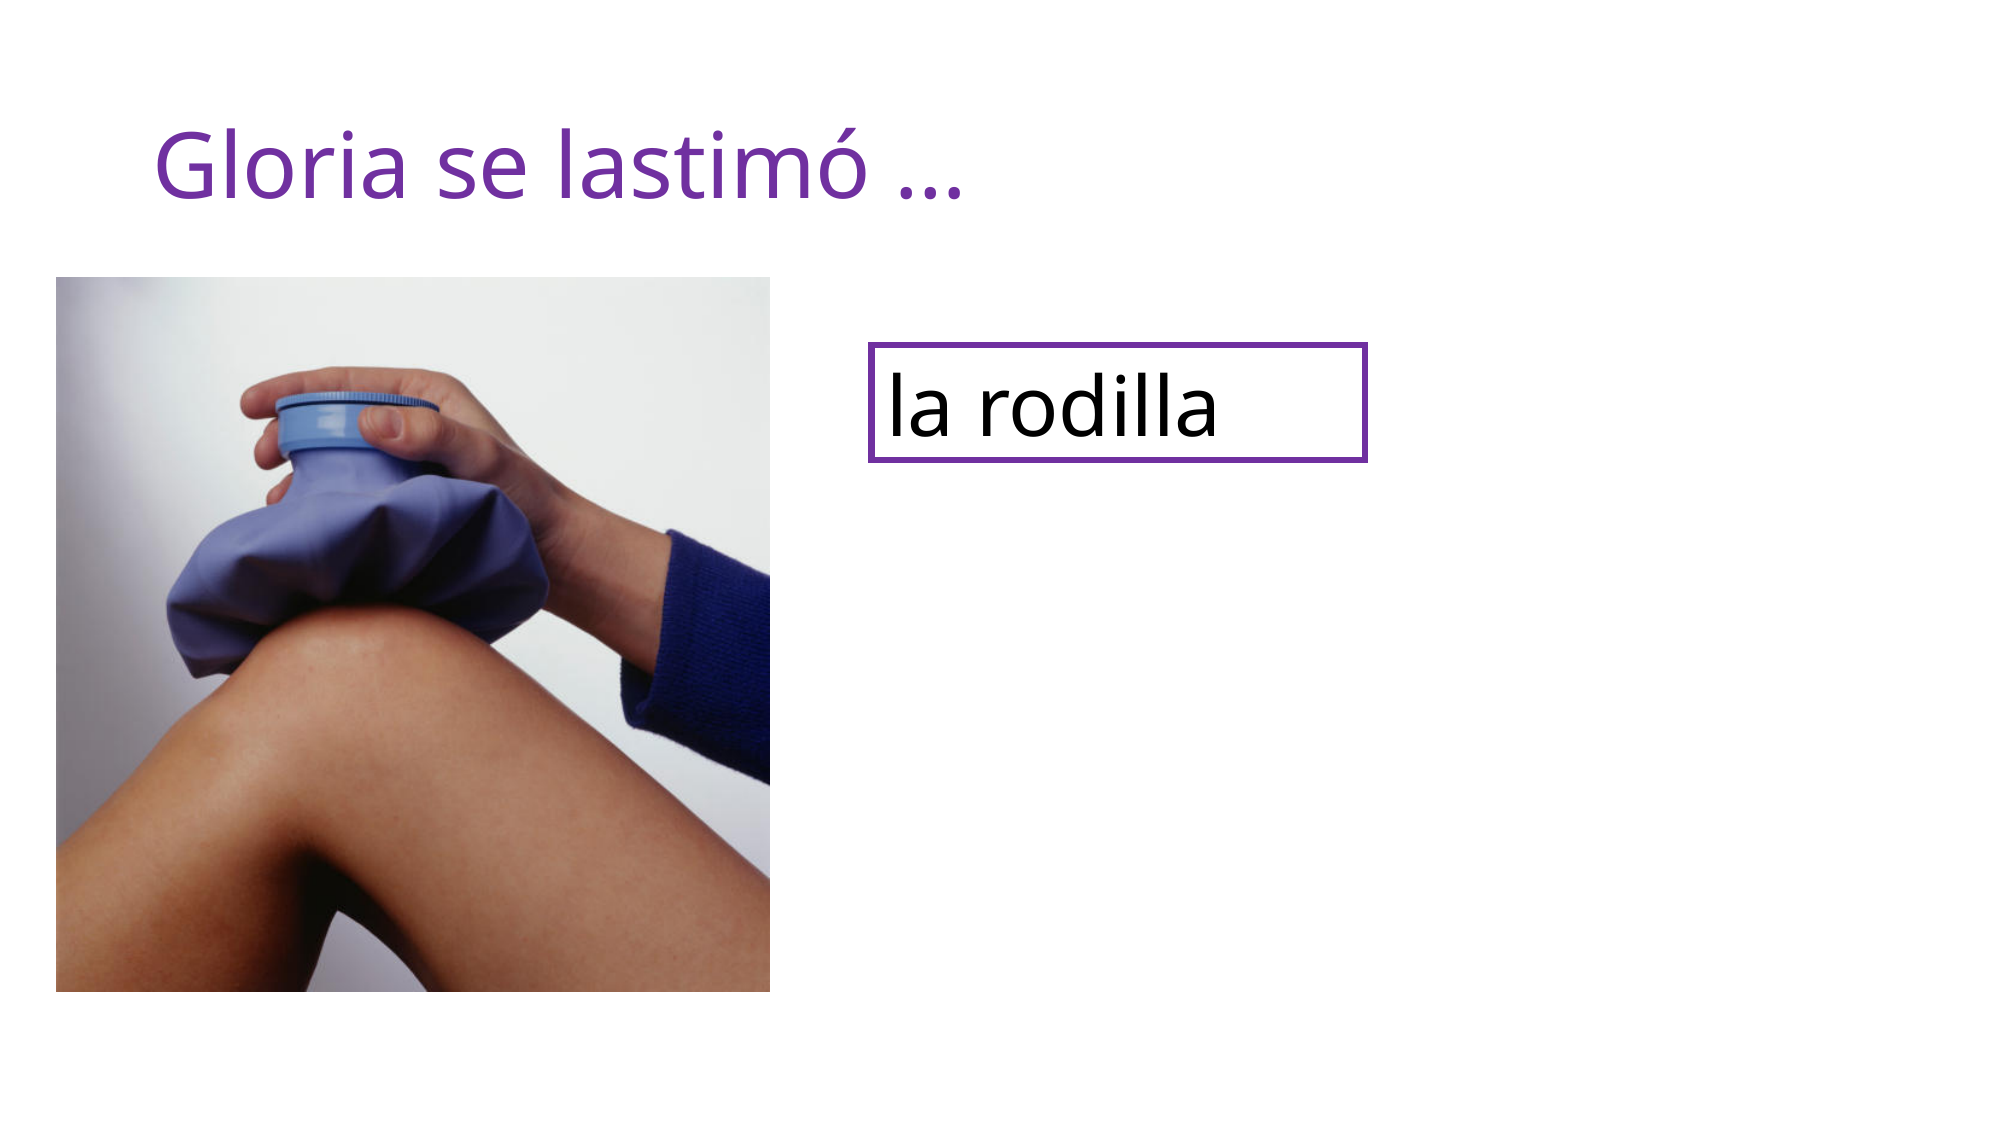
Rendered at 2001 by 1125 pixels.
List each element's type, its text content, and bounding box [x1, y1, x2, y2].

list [56, 277, 770, 992]
title Gloria se lastimó … [137, 59, 1863, 278]
text_box la rodilla [870, 344, 1366, 461]
